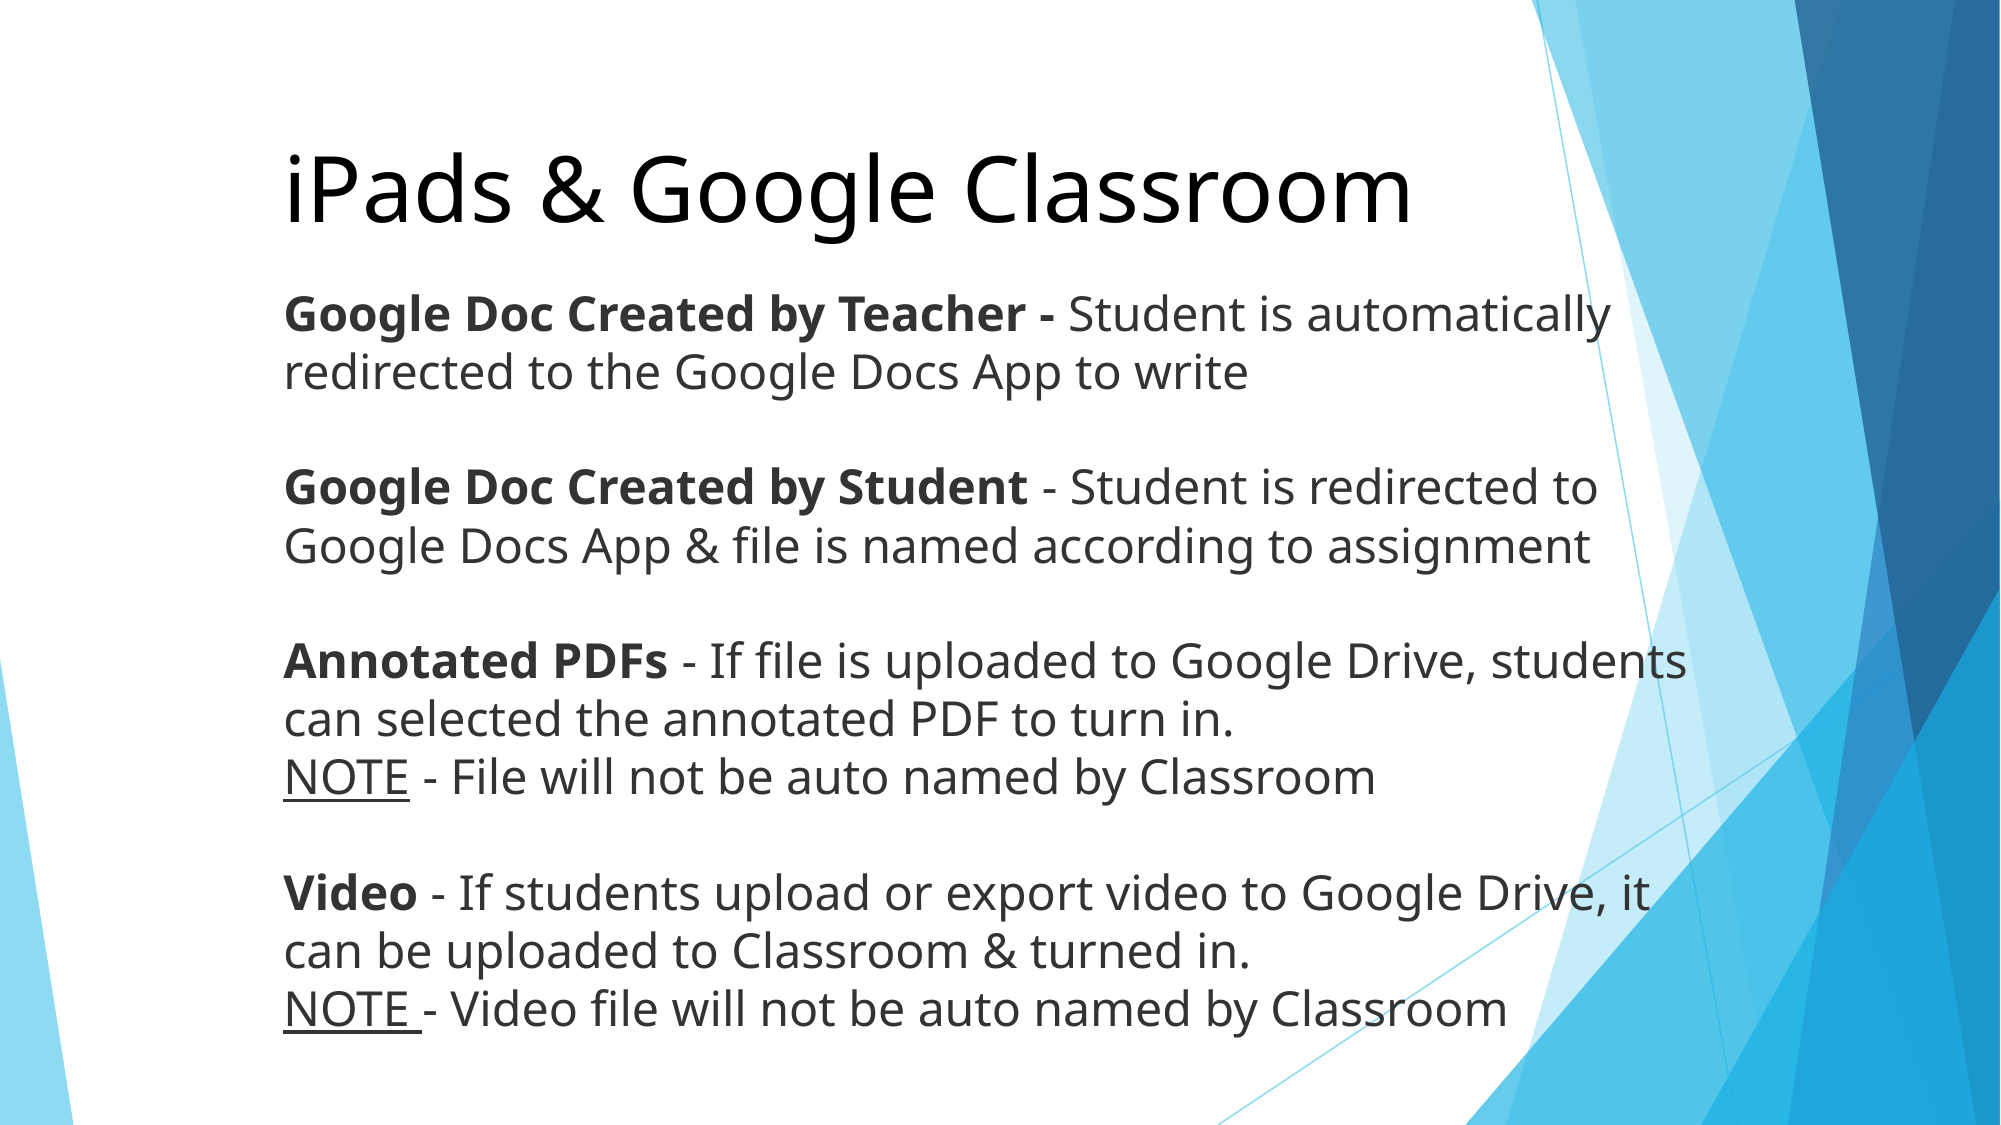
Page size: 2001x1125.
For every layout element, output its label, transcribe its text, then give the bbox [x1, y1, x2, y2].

text_box Google Doc Created by Teacher - Student is automatically redirected to the Google Docs App to write Google Doc Created by Student - Student is redirected to Google Docs App & file is named according to assignment Annotated PDFs - If file is uploaded to Google Drive, students can selected the annotated PDF to turn in. NOTE - File will not be auto named by Classroom Video - If students upload or export video to Google Drive, it can be uploaded to Classroom & turned in. NOTE - Video file will not be auto named by Classroom [272, 272, 1736, 1042]
text_box iPads & Google Classroom [272, 68, 1526, 272]
